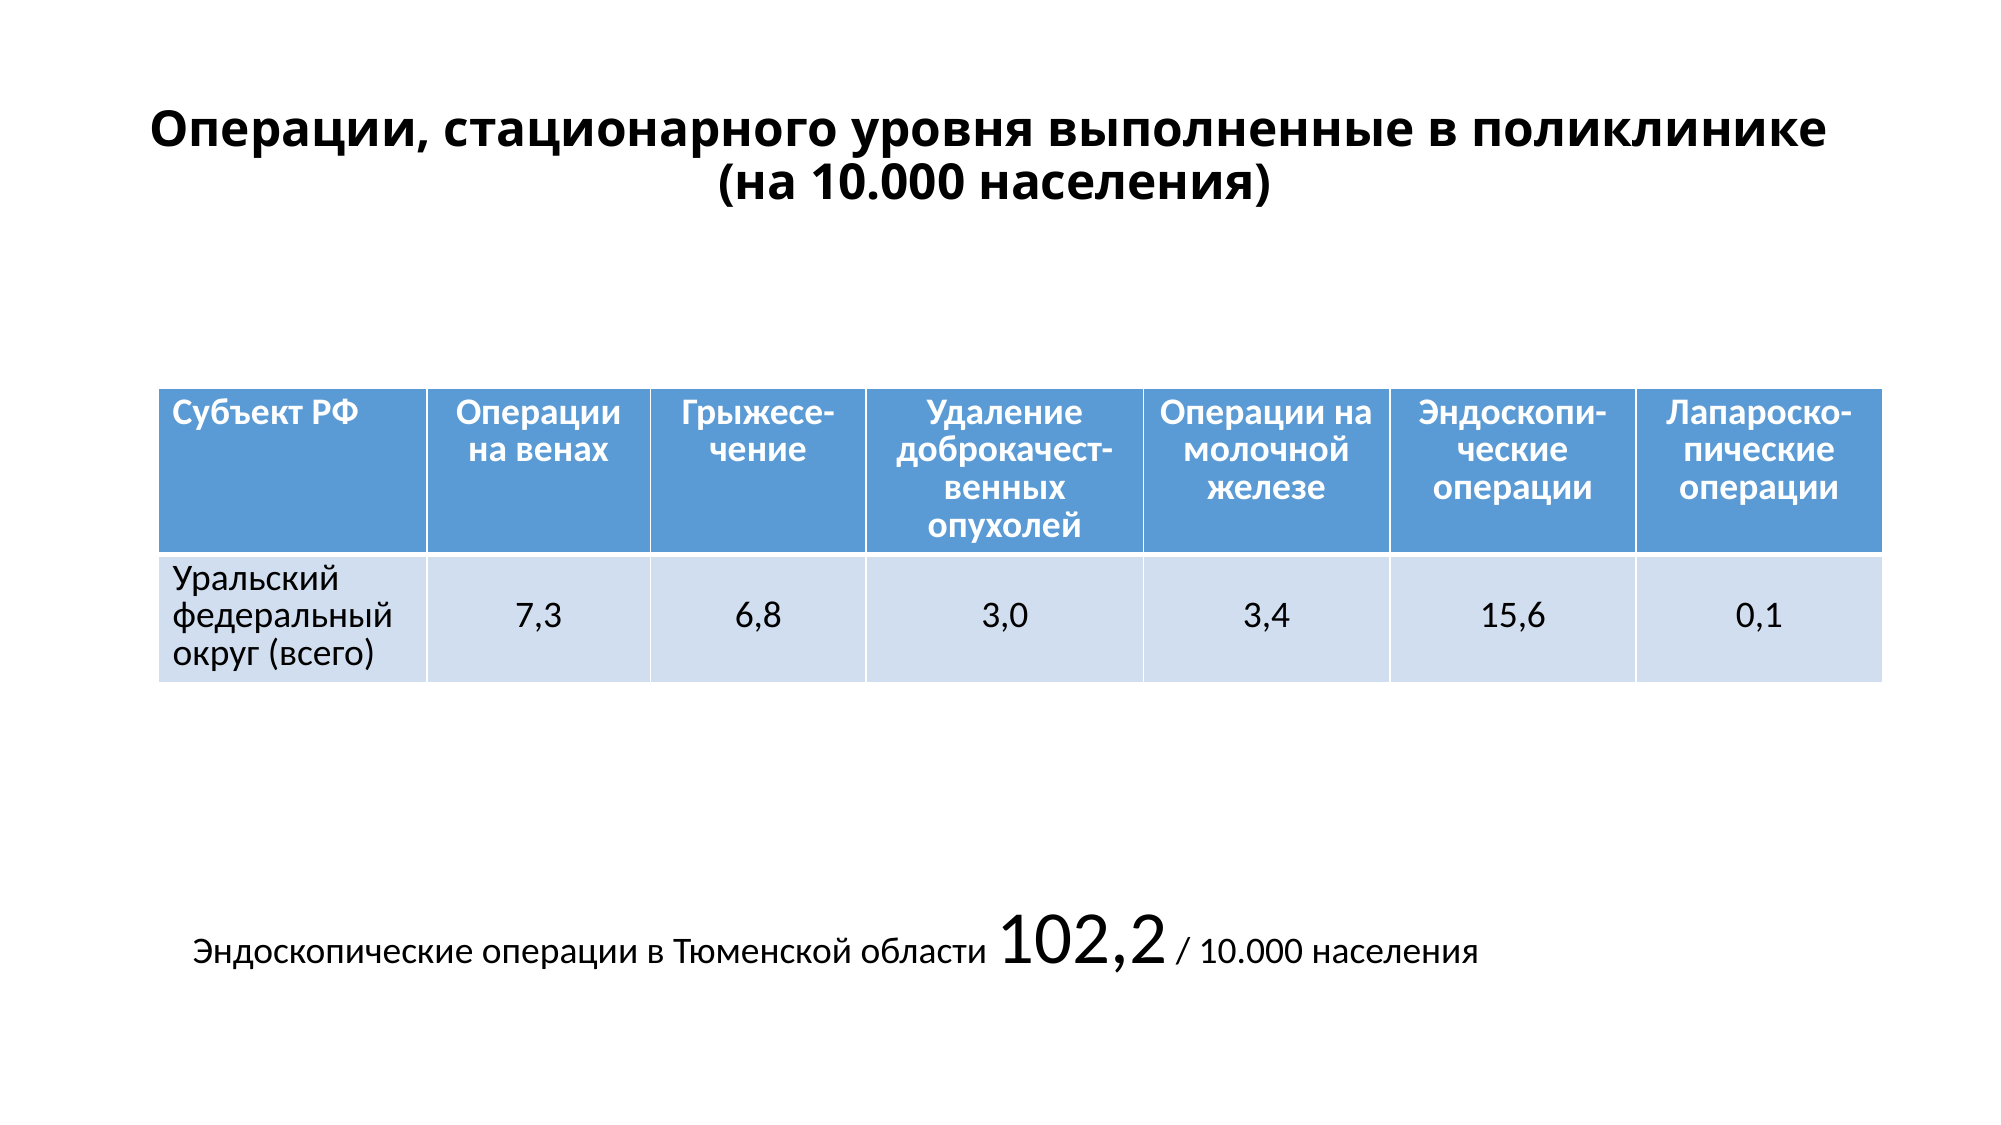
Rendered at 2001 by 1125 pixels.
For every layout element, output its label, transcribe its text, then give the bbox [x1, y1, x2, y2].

table_header Операции на молочной железе [1144, 389, 1389, 552]
table_cell 0,1 [1637, 557, 1882, 682]
table_cell 15,6 [1391, 557, 1635, 682]
table_header Операции на венах [428, 389, 650, 552]
text_box Эндоскопические операции в Тюменской области 102,2 / 10.000 населения [177, 881, 1880, 987]
table_cell 7,3 [428, 557, 650, 682]
table_header Субъект РФ [159, 389, 426, 552]
table_cell Уральский федеральный округ (всего) [159, 557, 426, 682]
table_cell 6,8 [651, 557, 865, 682]
table_header Грыжесе-чение [651, 389, 865, 552]
table_header Эндоскопи-ческие операции [1391, 389, 1635, 552]
table_header Лапароско-пические операции [1637, 389, 1882, 552]
table_cell 3,0 [867, 557, 1143, 682]
title Операции, стационарного уровня выполненные в поликлинике (на 10.000 населения) [132, 95, 1858, 219]
table_header Удаление доброкачест-венных опухолей [867, 389, 1143, 552]
table_cell 3,4 [1144, 557, 1389, 682]
